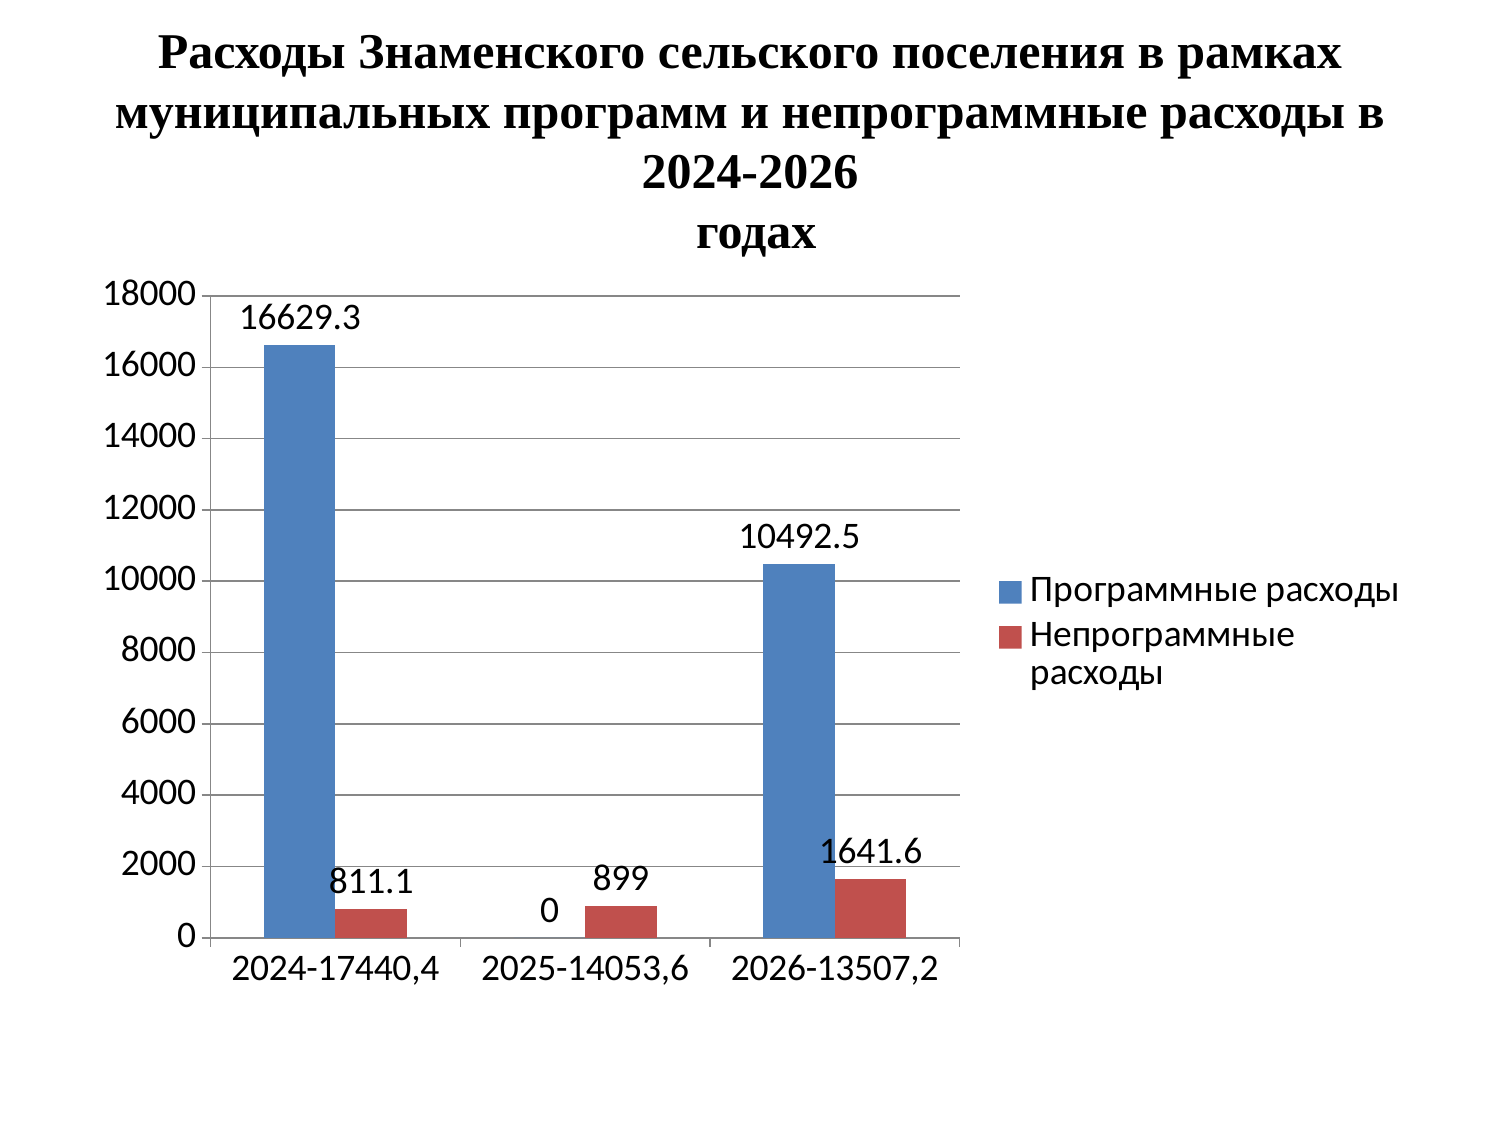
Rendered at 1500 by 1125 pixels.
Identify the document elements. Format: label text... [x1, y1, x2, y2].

chart [74, 262, 1426, 1006]
title Расходы Знаменского сельского поселения в рамках муниципальных программ и непрограммные расходы в 2024-2026 годах [75, 45, 1425, 233]
